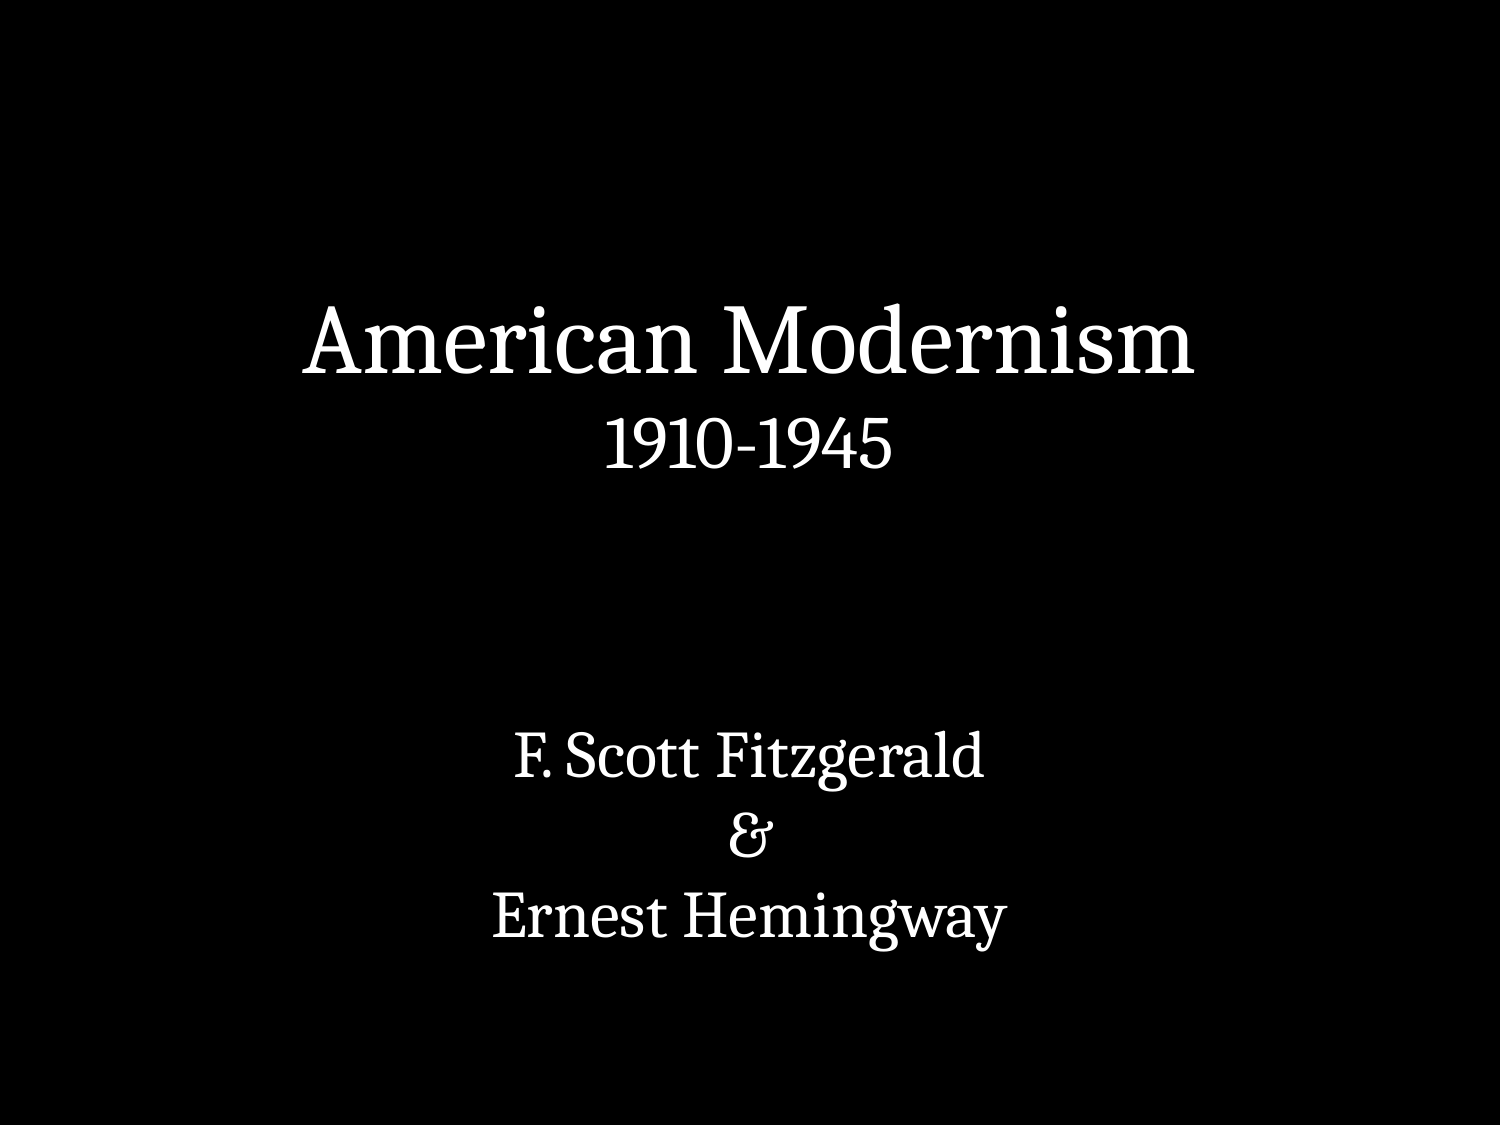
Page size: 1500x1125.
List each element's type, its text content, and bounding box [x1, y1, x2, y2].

subtitle F. Scott Fitzgerald & Ernest Hemingway [225, 703, 1275, 1032]
title American Modernism 1910-1945 [112, 199, 1388, 668]
